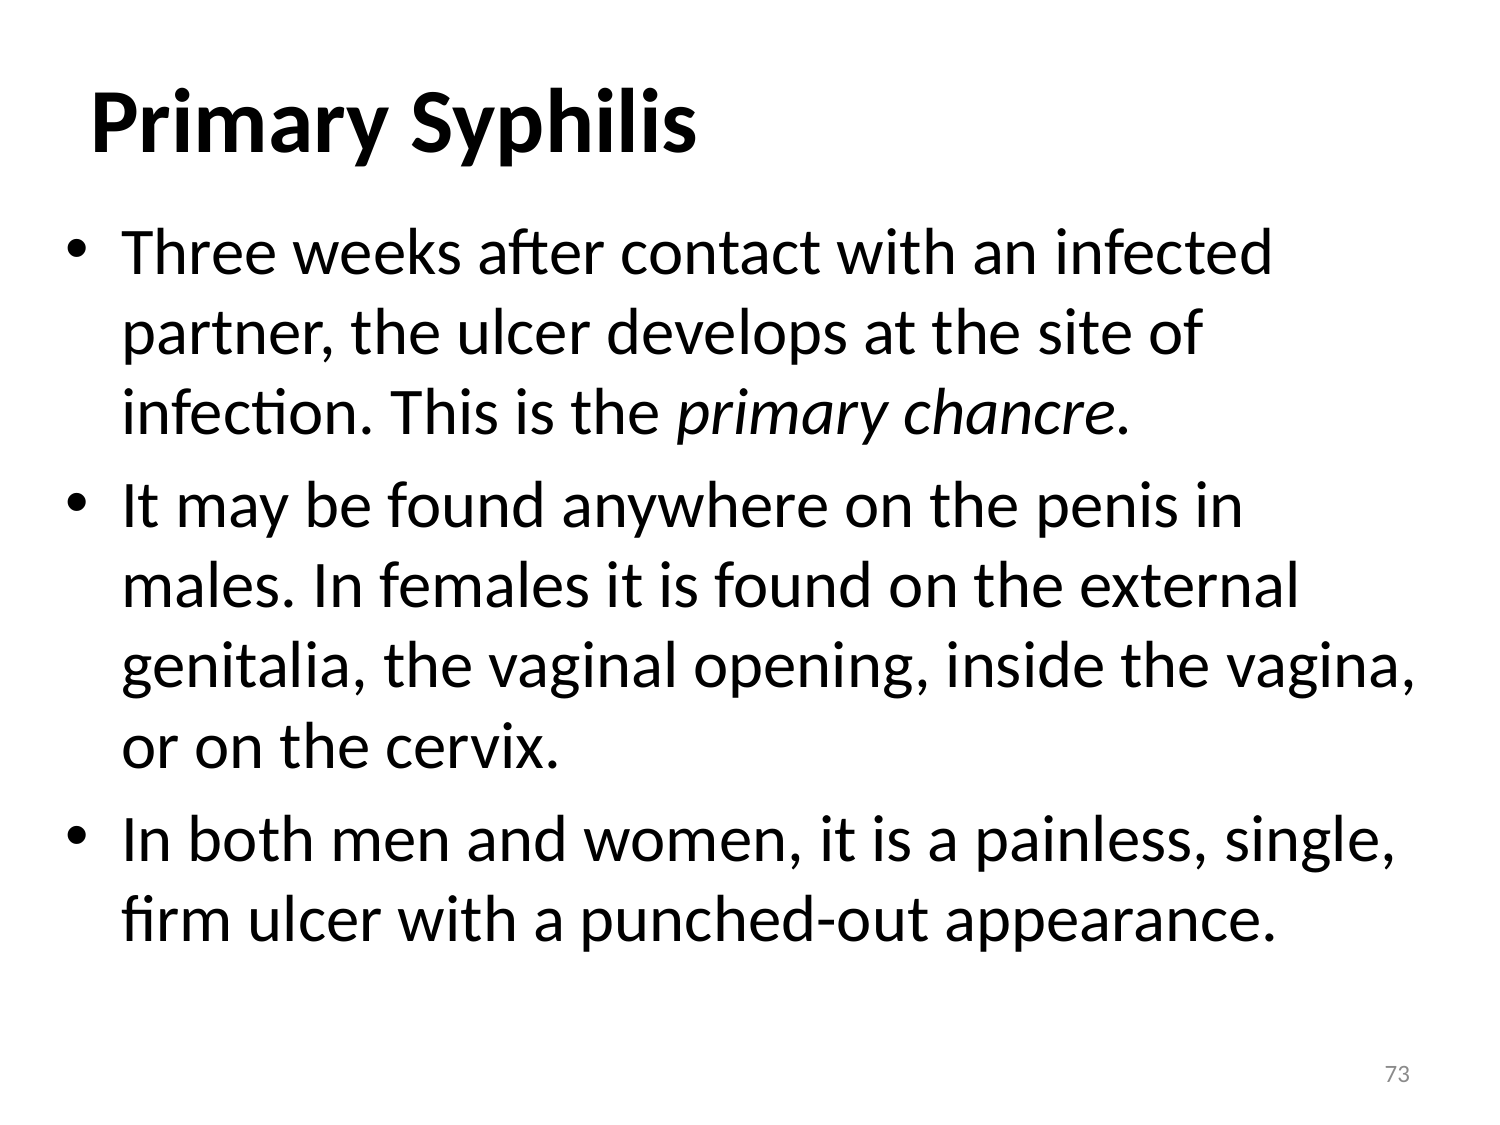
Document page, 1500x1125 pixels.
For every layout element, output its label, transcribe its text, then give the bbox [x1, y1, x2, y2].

list Three weeks after contact with an infected partner, the ulcer develops at the site of infection. This is the primary chancre. It may be found anywhere on the penis in males. In females it is found on the external genitalia, the vaginal opening, inside the vagina, or on the cervix. In both men and women, it is a painless, single, firm ulcer with a punched-out appearance. [50, 200, 1450, 1075]
title Primary Syphilis [75, 45, 1425, 188]
slide_number 73 [1074, 1042, 1425, 1103]
